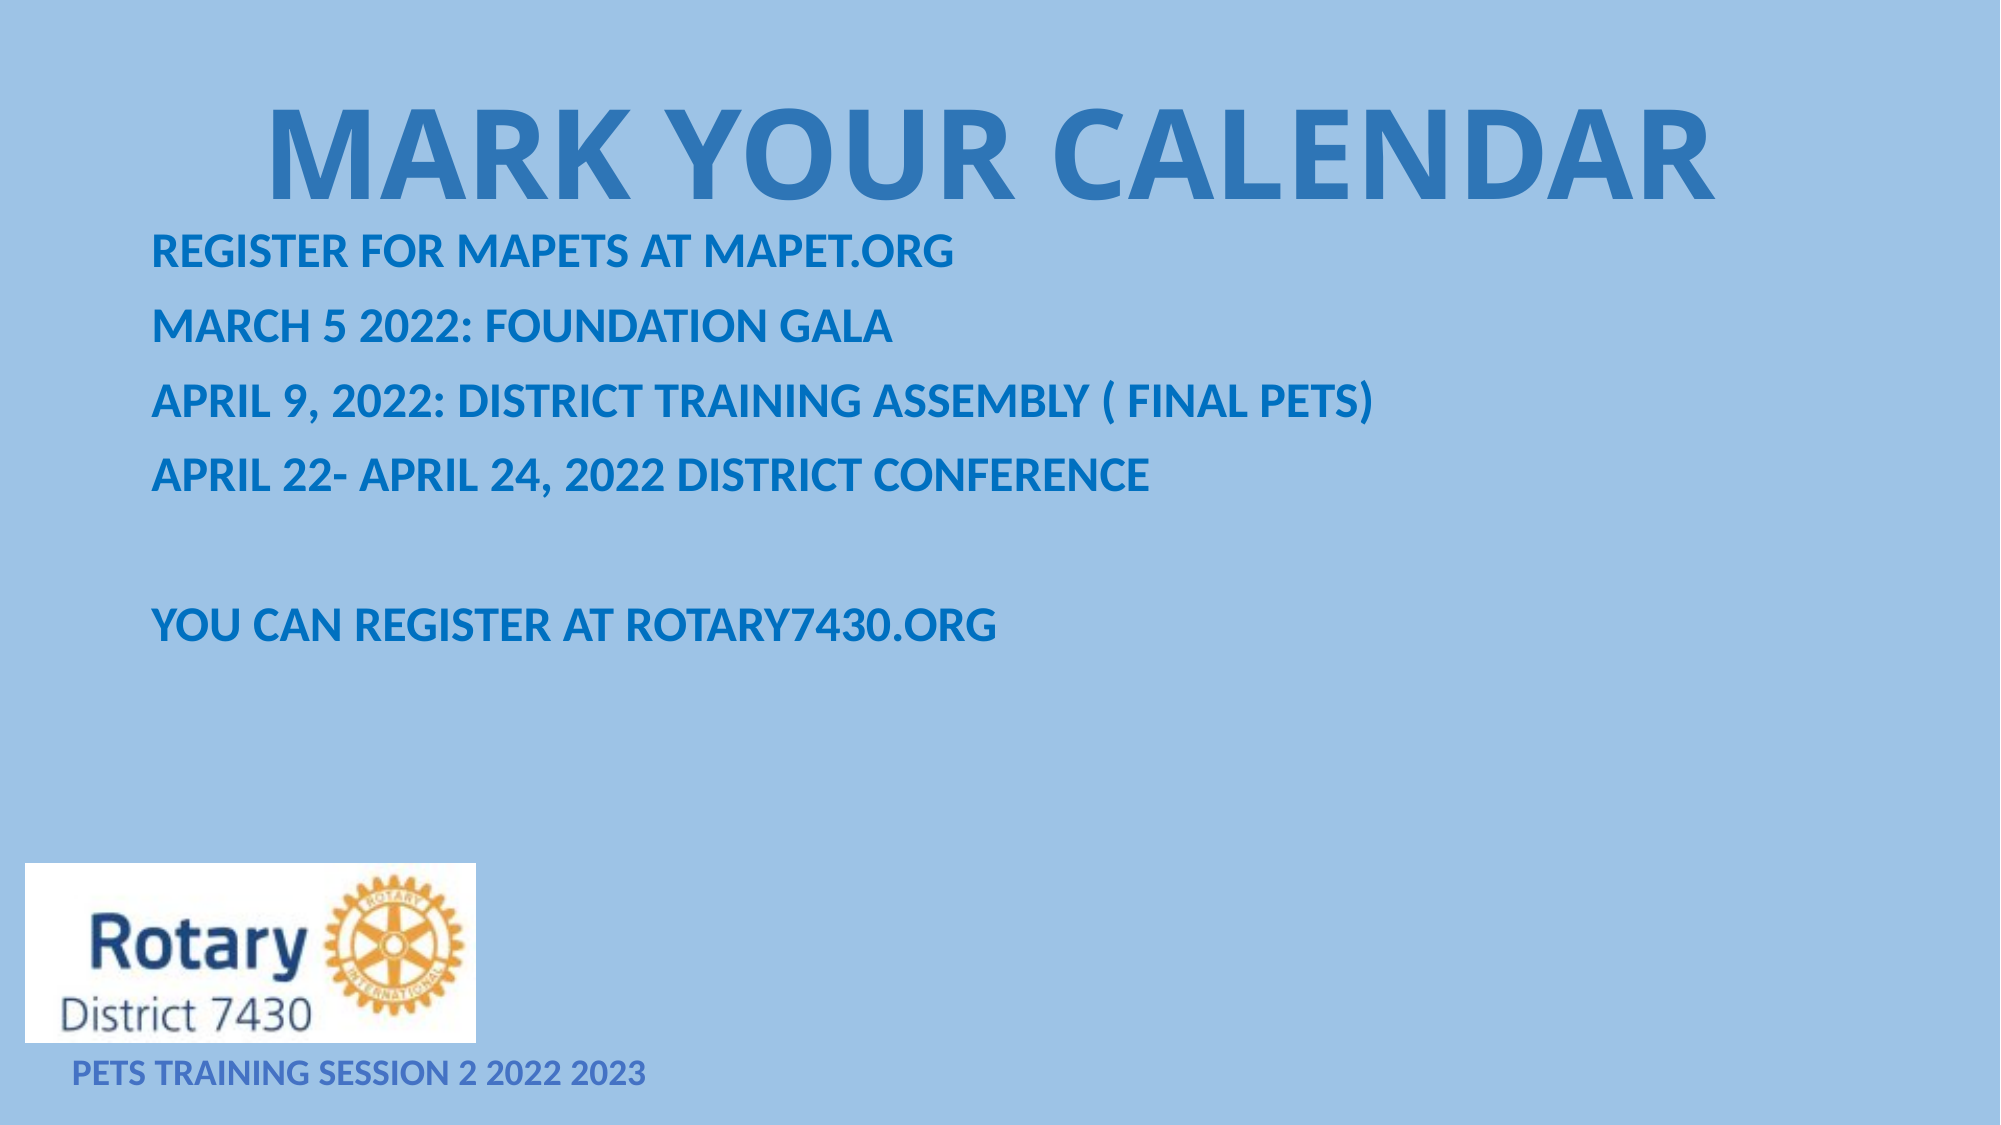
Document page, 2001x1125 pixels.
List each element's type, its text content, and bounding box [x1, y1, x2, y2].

list REGISTER FOR MAPETS AT MAPET.ORG MARCH 5 2022: FOUNDATION GALA APRIL 9, 2022: DISTRICT TRAINING ASSEMBLY ( FINAL PETS) APRIL 22- APRIL 24, 2022 DISTRICT CONFERENCE YOU CAN REGISTER AT ROTARY7430.ORG [136, 216, 1862, 827]
text_box PETS TRAINING SESSION 2 2022 2023 [57, 1040, 787, 1101]
title MARK YOUR CALENDAR [126, 34, 1852, 234]
picture [25, 863, 476, 1043]
